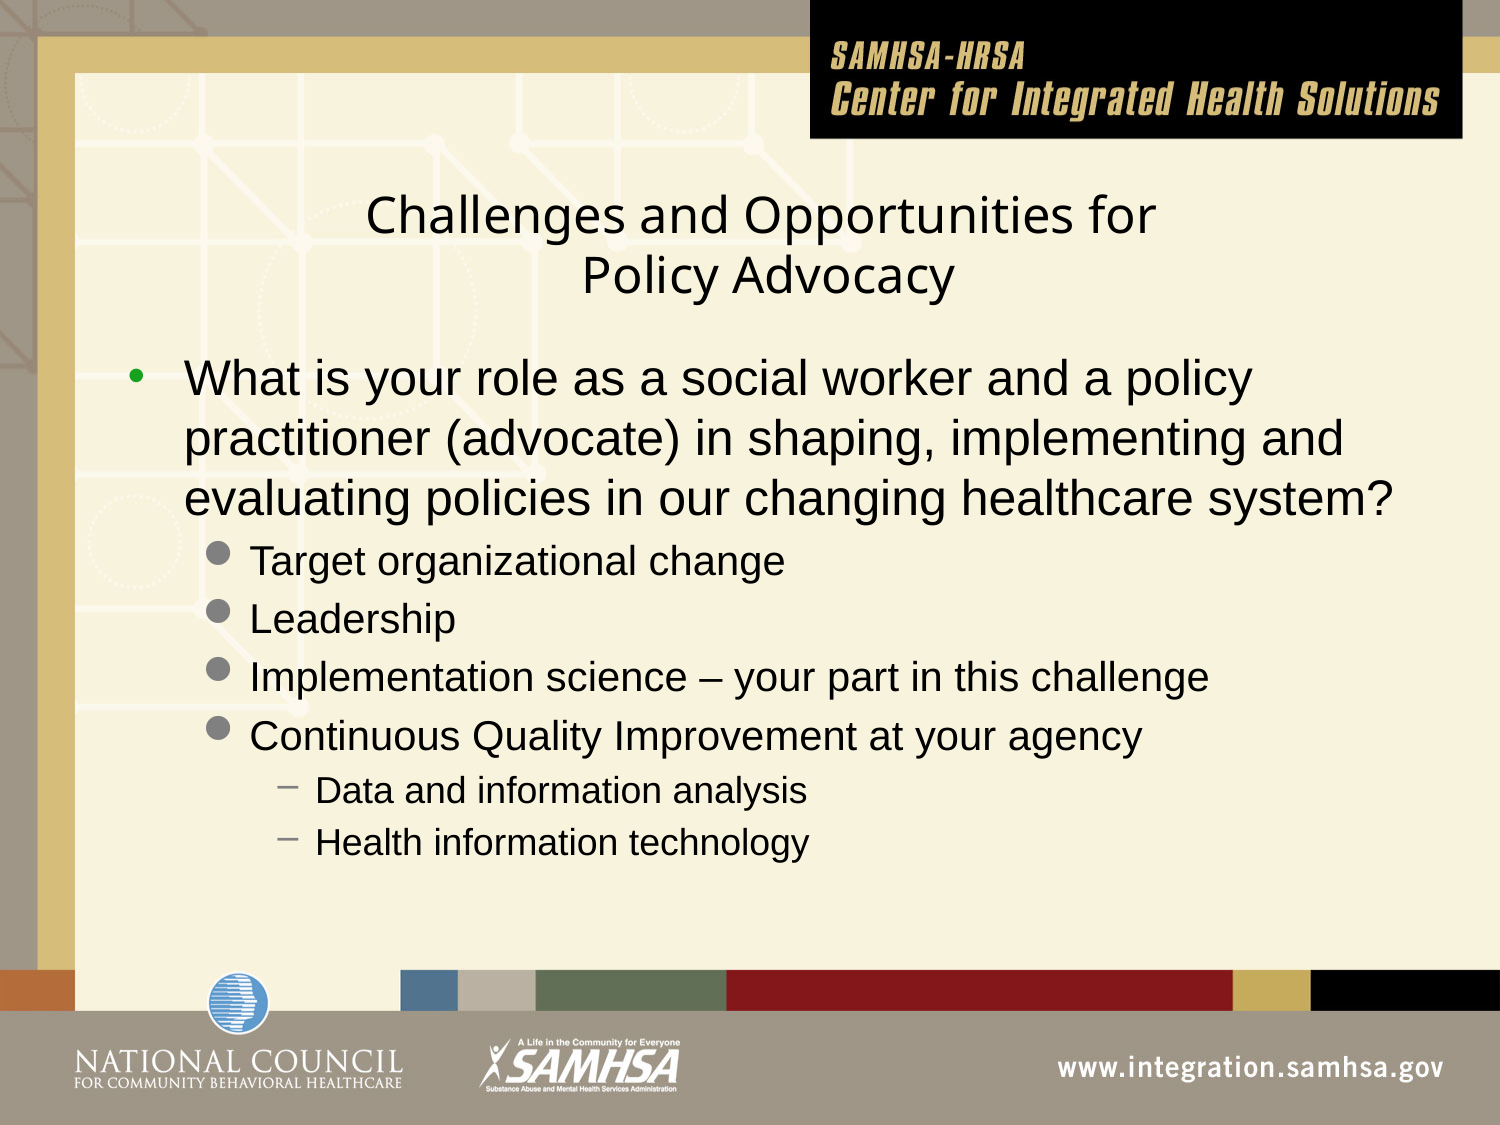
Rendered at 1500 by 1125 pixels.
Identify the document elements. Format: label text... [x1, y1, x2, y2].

picture [0, 0, 1500, 1125]
list What is your role as a social worker and a policy practitioner (advocate) in shaping, implementing and evaluating policies in our changing healthcare system? Target organizational change Leadership Implementation science – your part in this challenge Continuous Quality Improvement at your agency Data and information analysis Health information technology [112, 337, 1425, 925]
title Challenges and Opportunities for Policy Advocacy [112, 174, 1425, 313]
